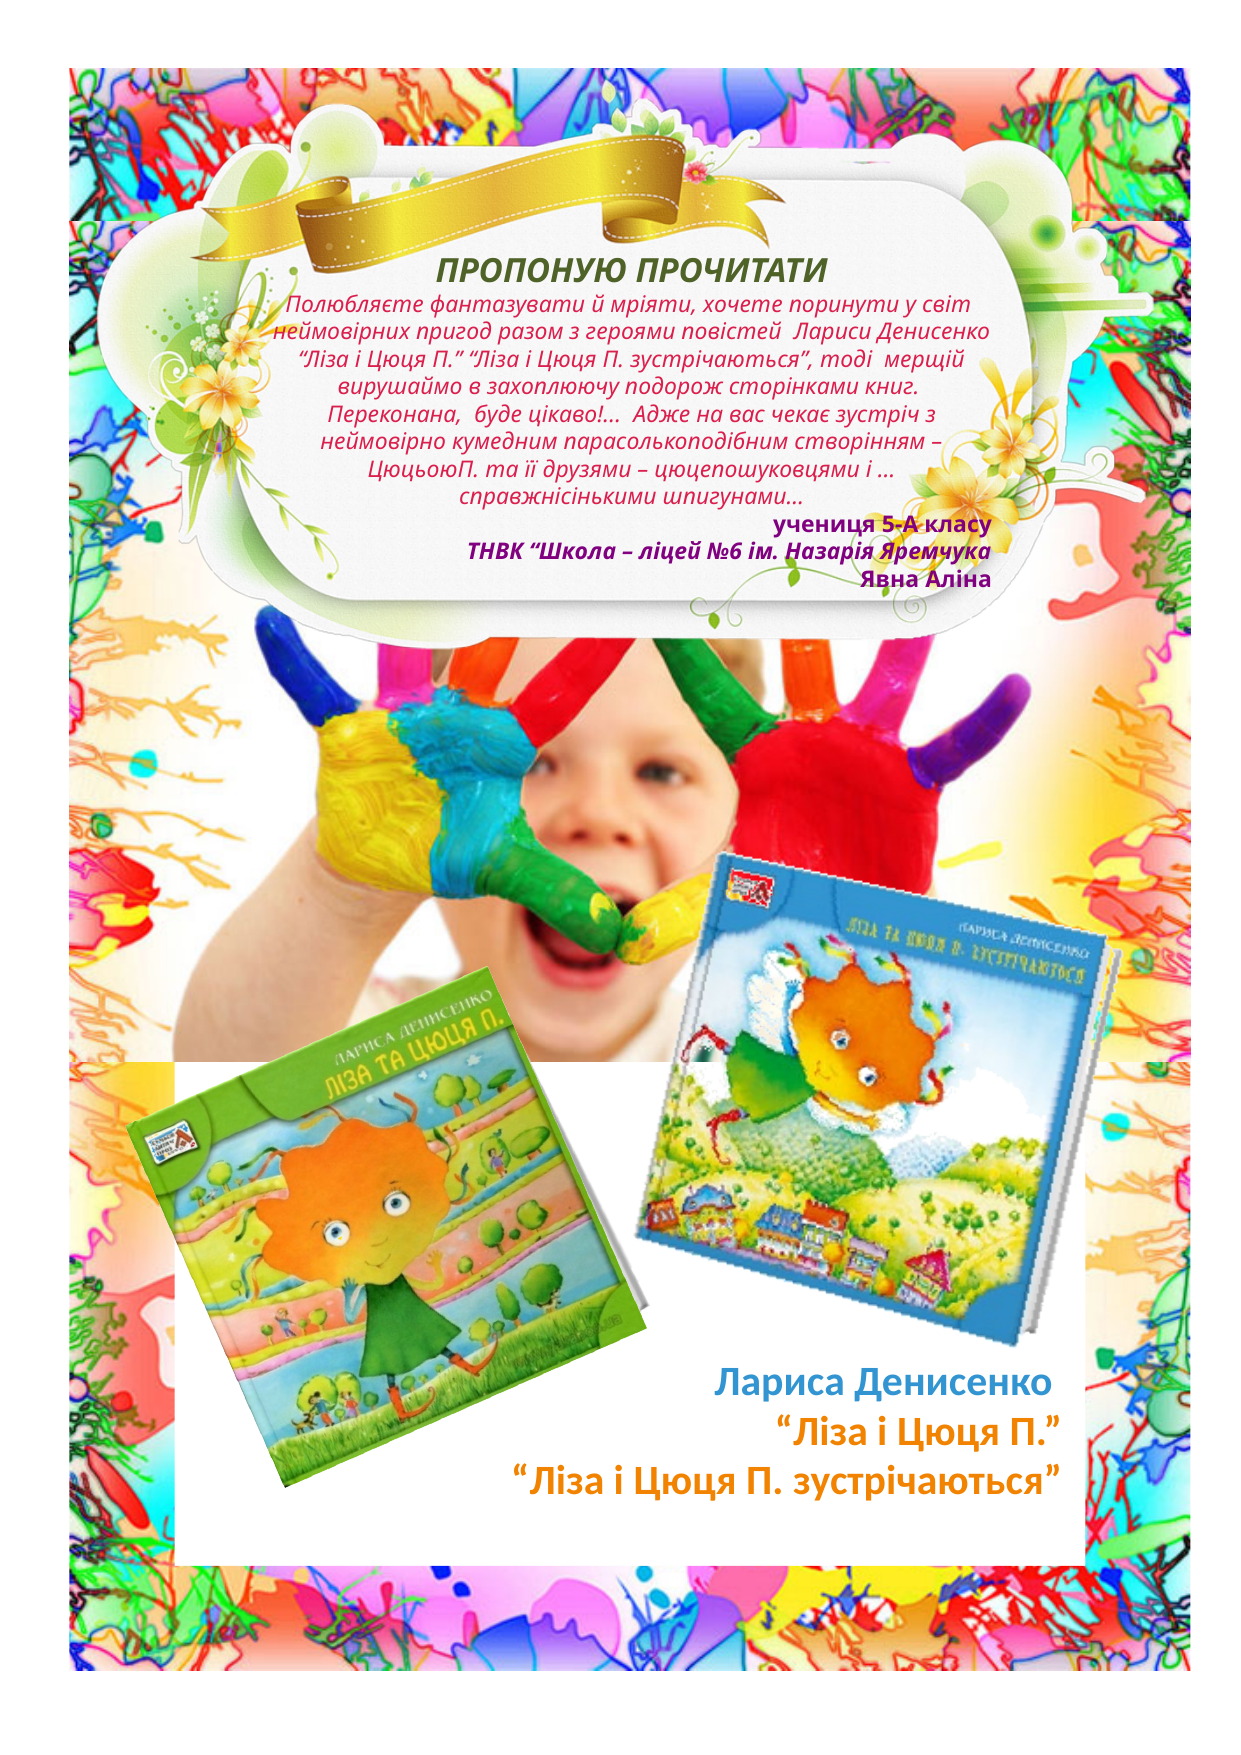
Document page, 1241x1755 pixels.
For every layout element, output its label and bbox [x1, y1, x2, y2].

picture [59, 696, 1204, 1672]
text_box [143, 975, 655, 1482]
text_box [45, 21, 1206, 696]
